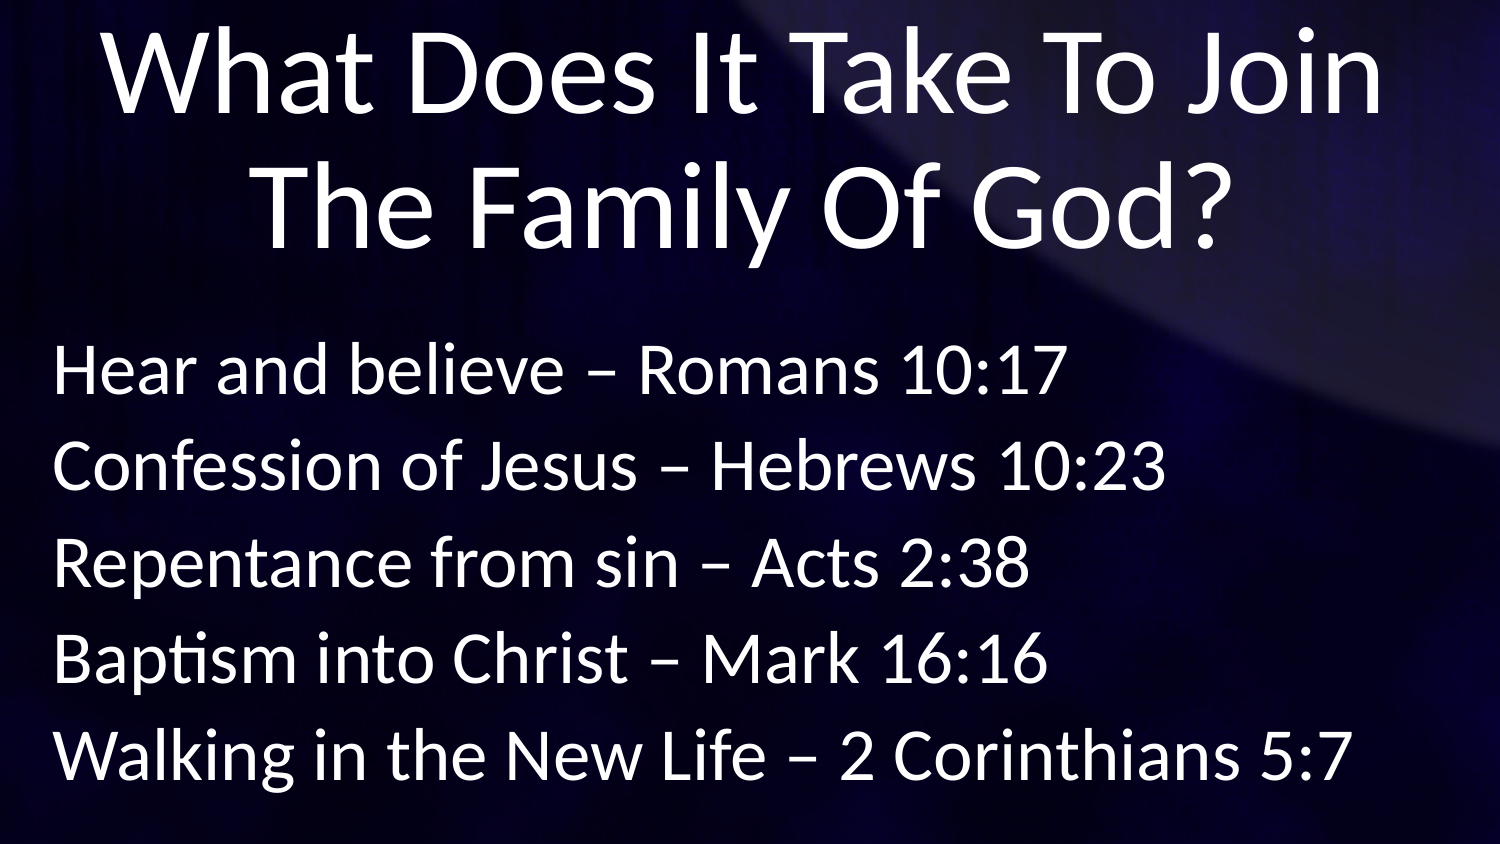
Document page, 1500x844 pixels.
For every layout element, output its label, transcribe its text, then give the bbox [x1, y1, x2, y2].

list Hear and believe – Romans 10:17 Confession of Jesus – Hebrews 10:23 Repentance from sin – Acts 2:38 Baptism into Christ – Mark 16:16 Walking in the New Life – 2 Corinthians 5:7 [37, 321, 1475, 844]
title What Does It Take To Join The Family Of God? [37, 9, 1450, 272]
picture [0, 0, 1500, 844]
